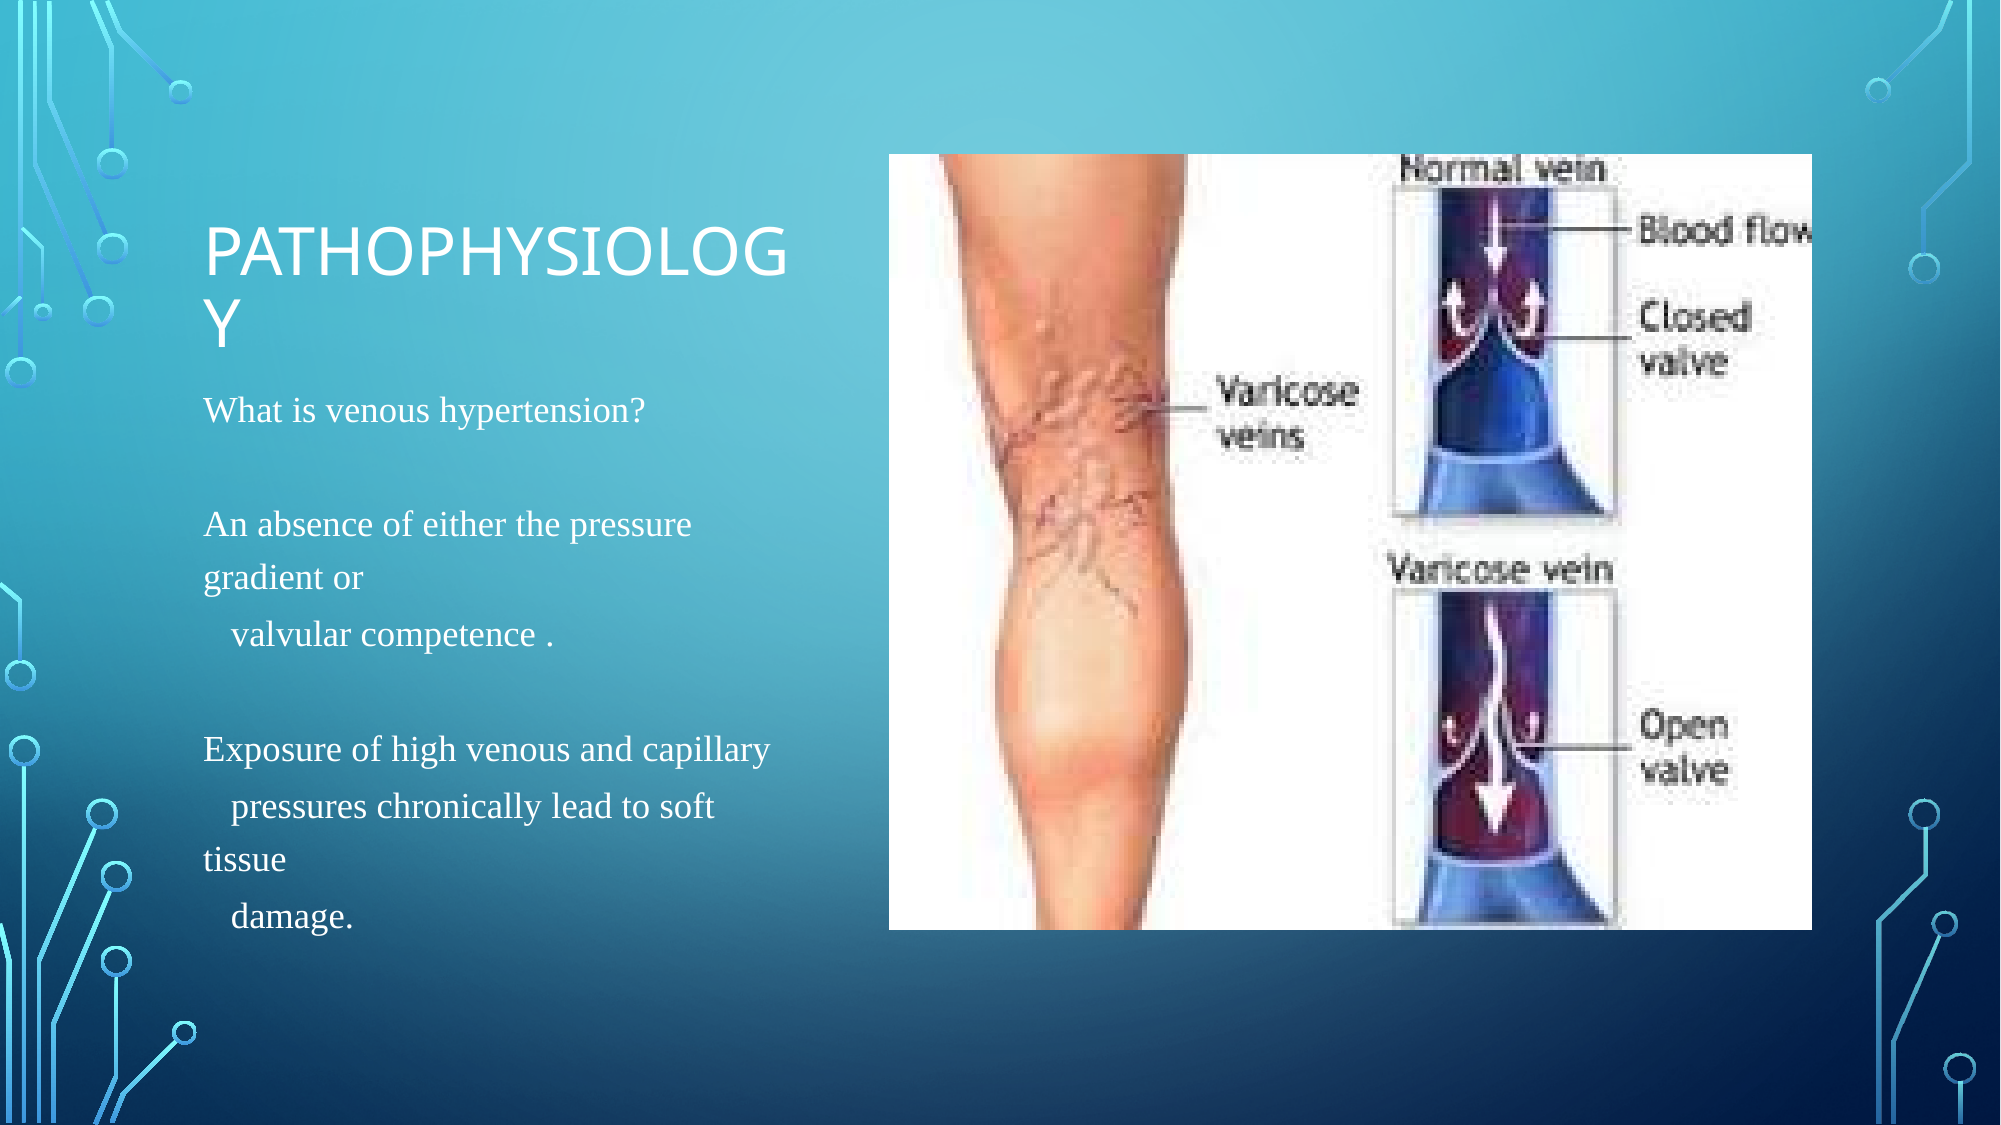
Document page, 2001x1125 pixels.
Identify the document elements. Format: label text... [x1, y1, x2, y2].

title Pathophysiology [188, 99, 821, 369]
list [889, 154, 1813, 930]
list What is venous hypertension? An absence of either the pressure gradient or valvular competence . Exposure of high venous and capillary pressures chronically lead to soft tissue damage. [188, 369, 821, 950]
